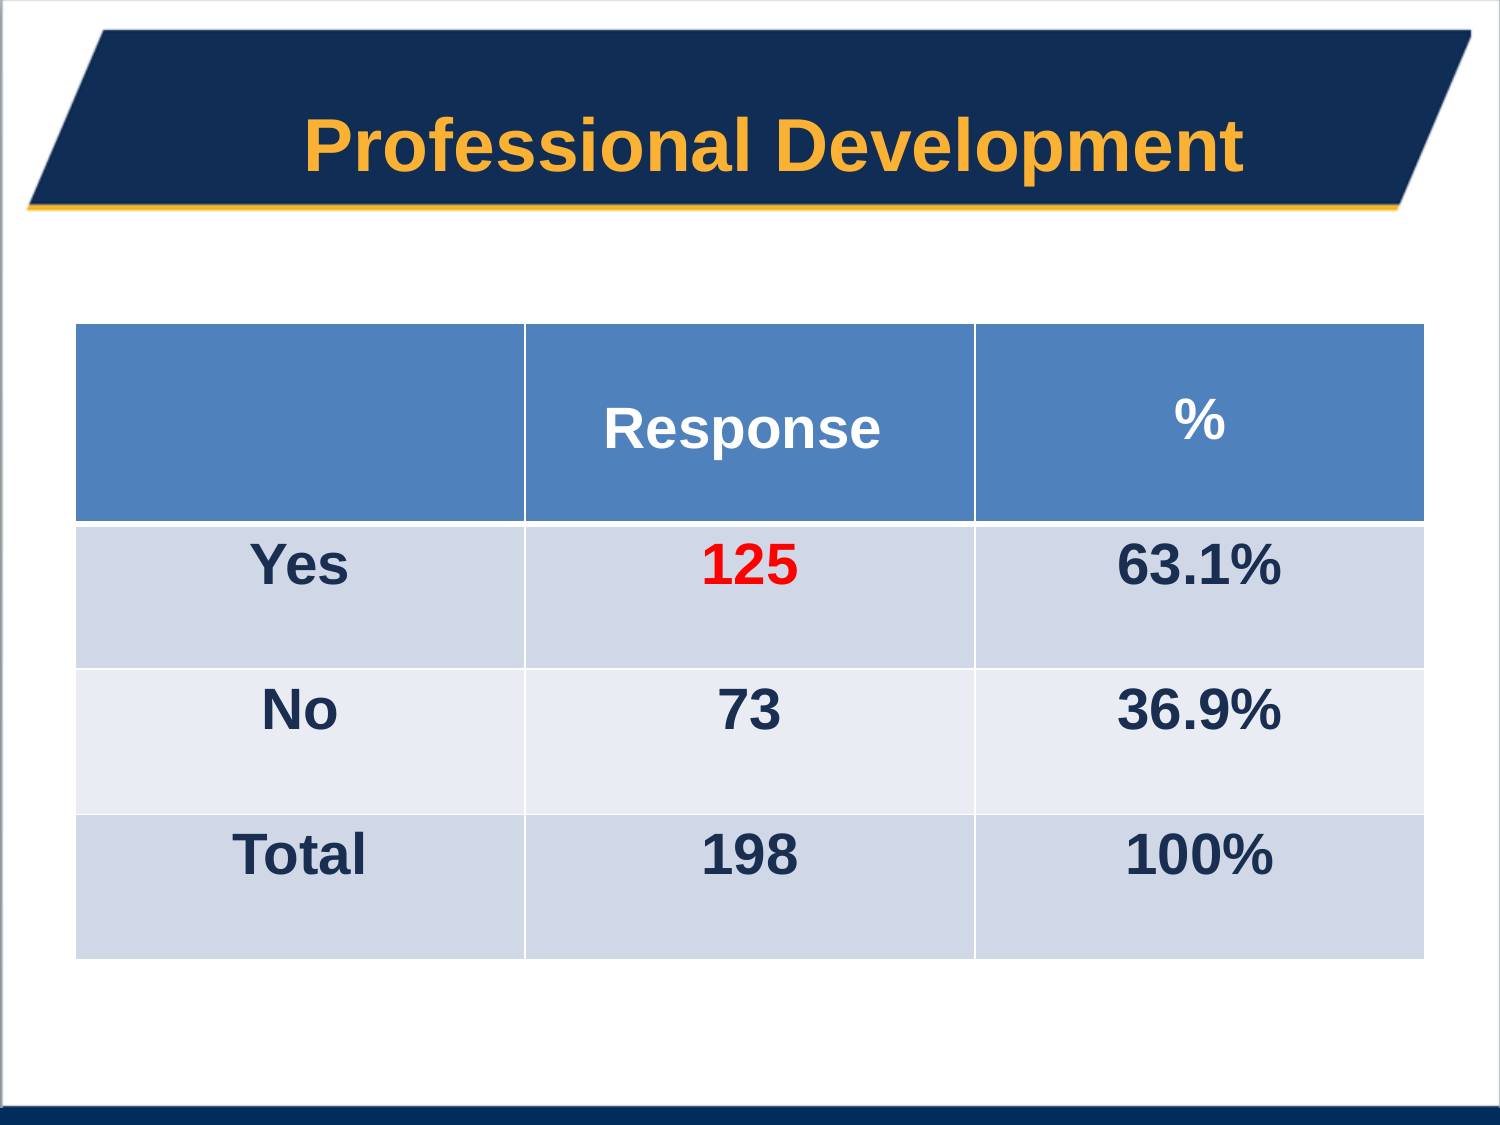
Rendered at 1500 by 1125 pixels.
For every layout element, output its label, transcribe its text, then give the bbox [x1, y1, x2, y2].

table_header [76, 324, 524, 521]
table_cell Yes [76, 527, 524, 668]
table_cell 63.1% [976, 527, 1424, 668]
picture [0, 0, 1500, 1108]
table_cell No [76, 670, 524, 814]
table_header Response [526, 324, 974, 521]
table_cell 125 [526, 527, 974, 668]
table_cell 73 [526, 670, 974, 814]
table_cell 36.9% [976, 670, 1424, 814]
table_cell Total [76, 815, 524, 959]
table_header % [976, 324, 1424, 521]
title Professional Development [139, 81, 1411, 201]
table_cell 198 [526, 815, 974, 959]
table_cell 100% [976, 815, 1424, 959]
